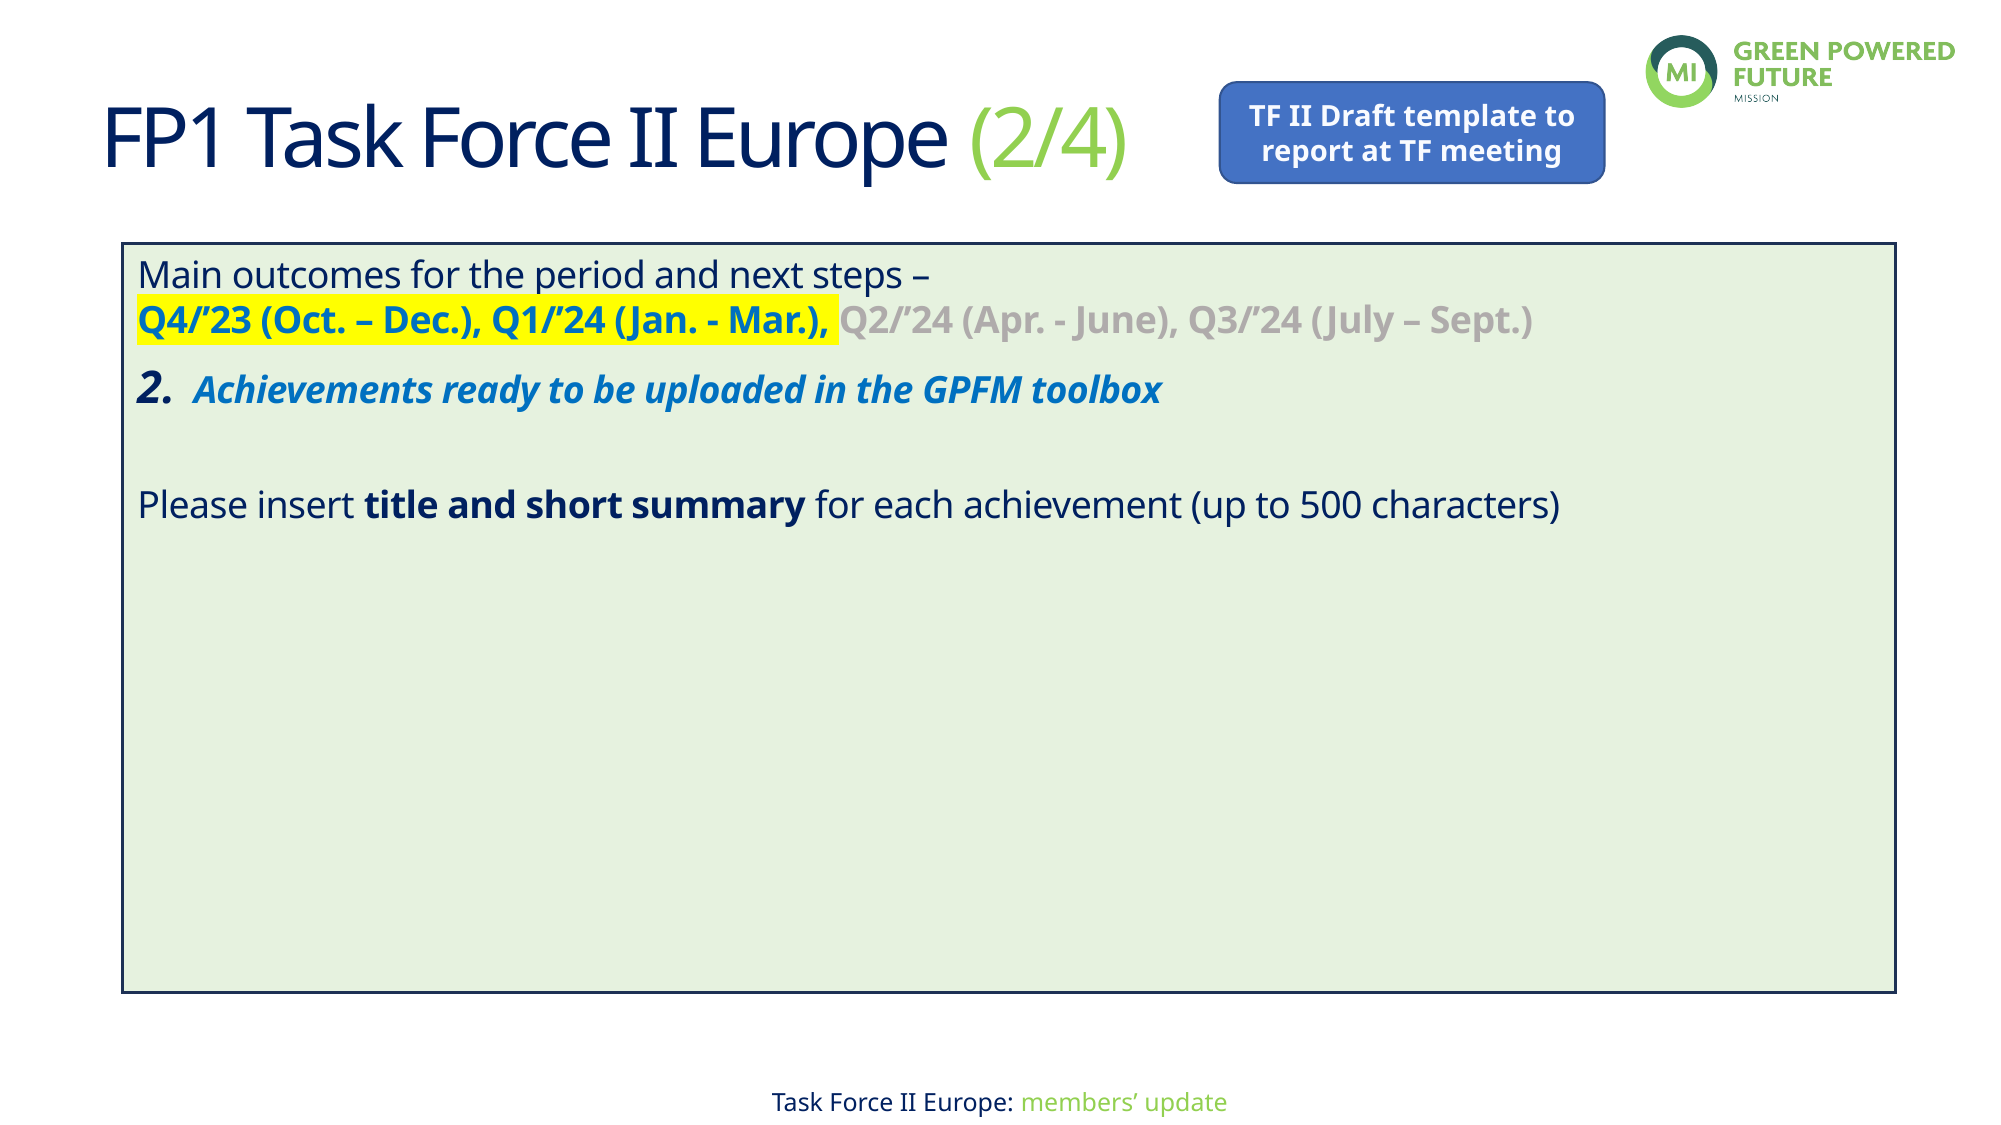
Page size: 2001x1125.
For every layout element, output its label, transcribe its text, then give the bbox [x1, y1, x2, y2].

text_box FP1 Task Force II Europe (2/4) [85, 87, 1194, 229]
picture [1645, 35, 1956, 108]
text_box Main outcomes for the period and next steps – Q4/’23 (Oct. – Dec.), Q1/’24 (Jan. - Mar.), Q2/’24 (Apr. - June), Q3/’24 (July – Sept.) Achievements ready to be uploaded in the GPFM toolbox Please insert title and short summary for each achievement (up to 500 characters) [122, 243, 1896, 993]
text_box TF II Draft template to report at TF meeting [1218, 81, 1606, 185]
